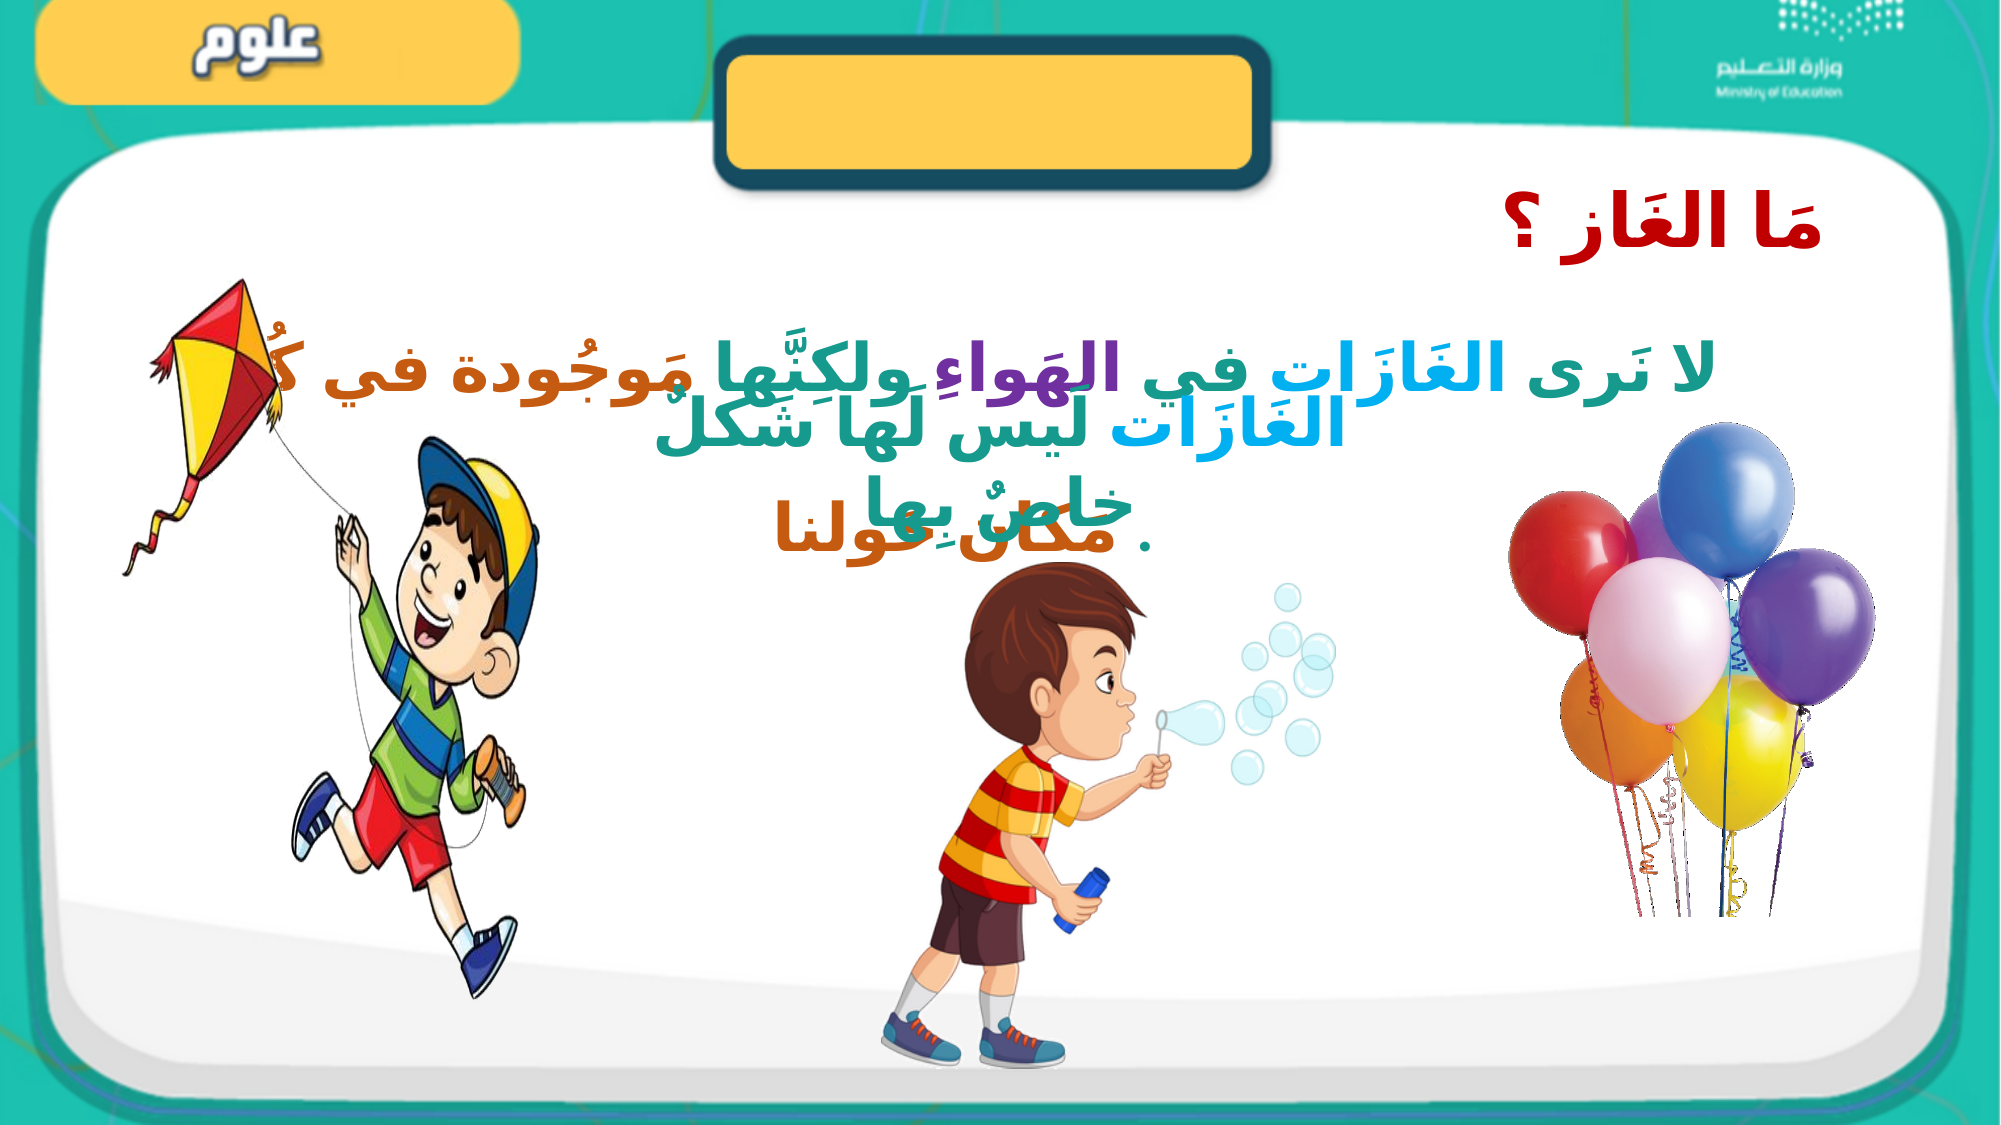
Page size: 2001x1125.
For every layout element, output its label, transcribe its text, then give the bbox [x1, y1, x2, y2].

picture [0, 0, 2001, 1125]
text_box مَا الغَاز ؟ [1476, 156, 1850, 279]
text_box الغَازَات لَيس لَها شَكلٌ خاصٌ بِها [569, 379, 1432, 541]
text_box لا نَرى الغَازَات في الهَواءِ ولكِنَّها مَوجُودة في كُلِّ مَكان حَولنا . [181, 227, 1747, 428]
